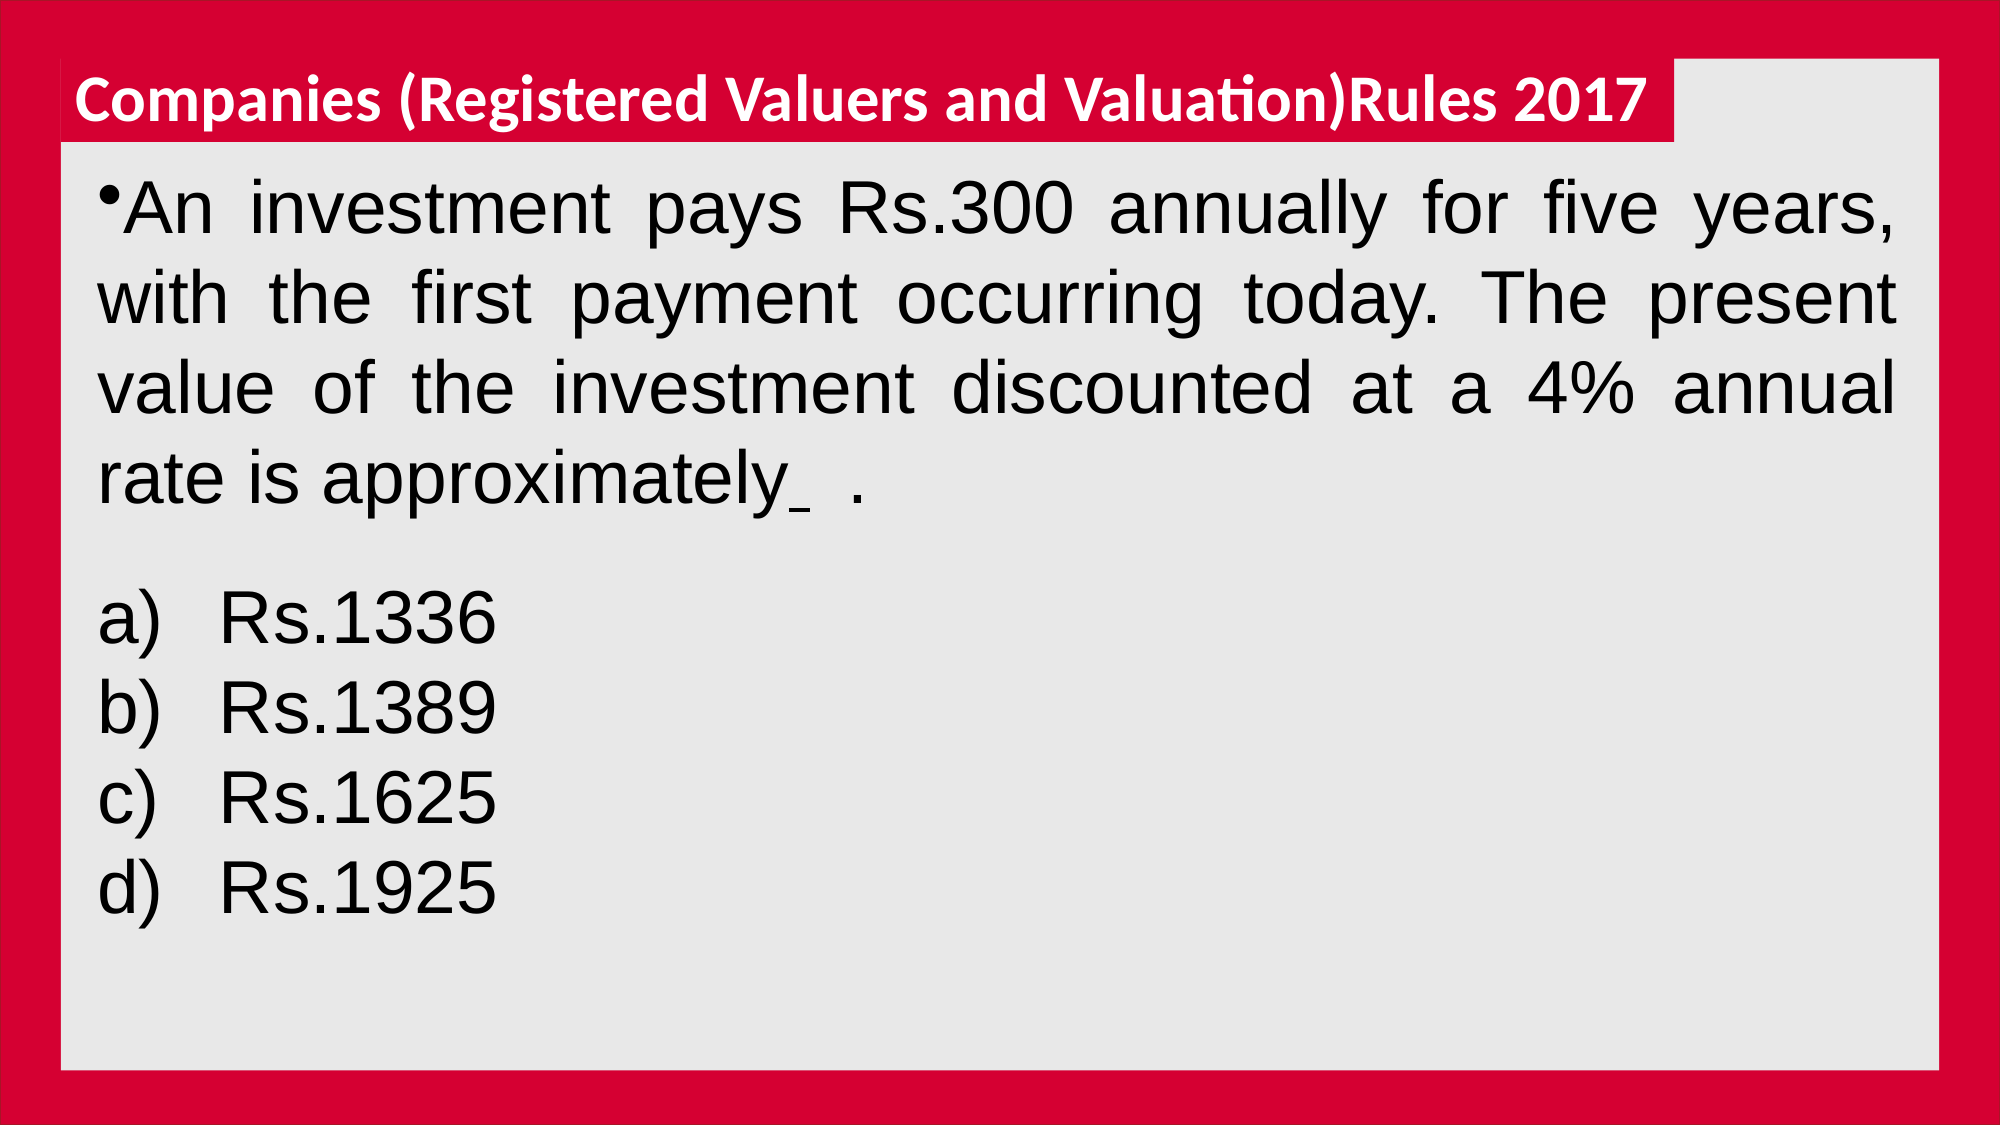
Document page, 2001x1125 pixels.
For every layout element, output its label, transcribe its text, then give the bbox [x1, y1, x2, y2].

text_box [60, 58, 1940, 1072]
text_box Companies (Registered Valuers and Valuation)Rules 2017 [60, 47, 1675, 142]
text_box An investment pays Rs.300 annually for five years, with the first payment occurring today. The present value of the investment discounted at a 4% annual rate is approximately . Rs.1336 Rs.1389 Rs.1625 Rs.1925 [82, 150, 1915, 936]
text_box [0, 0, 2000, 1125]
